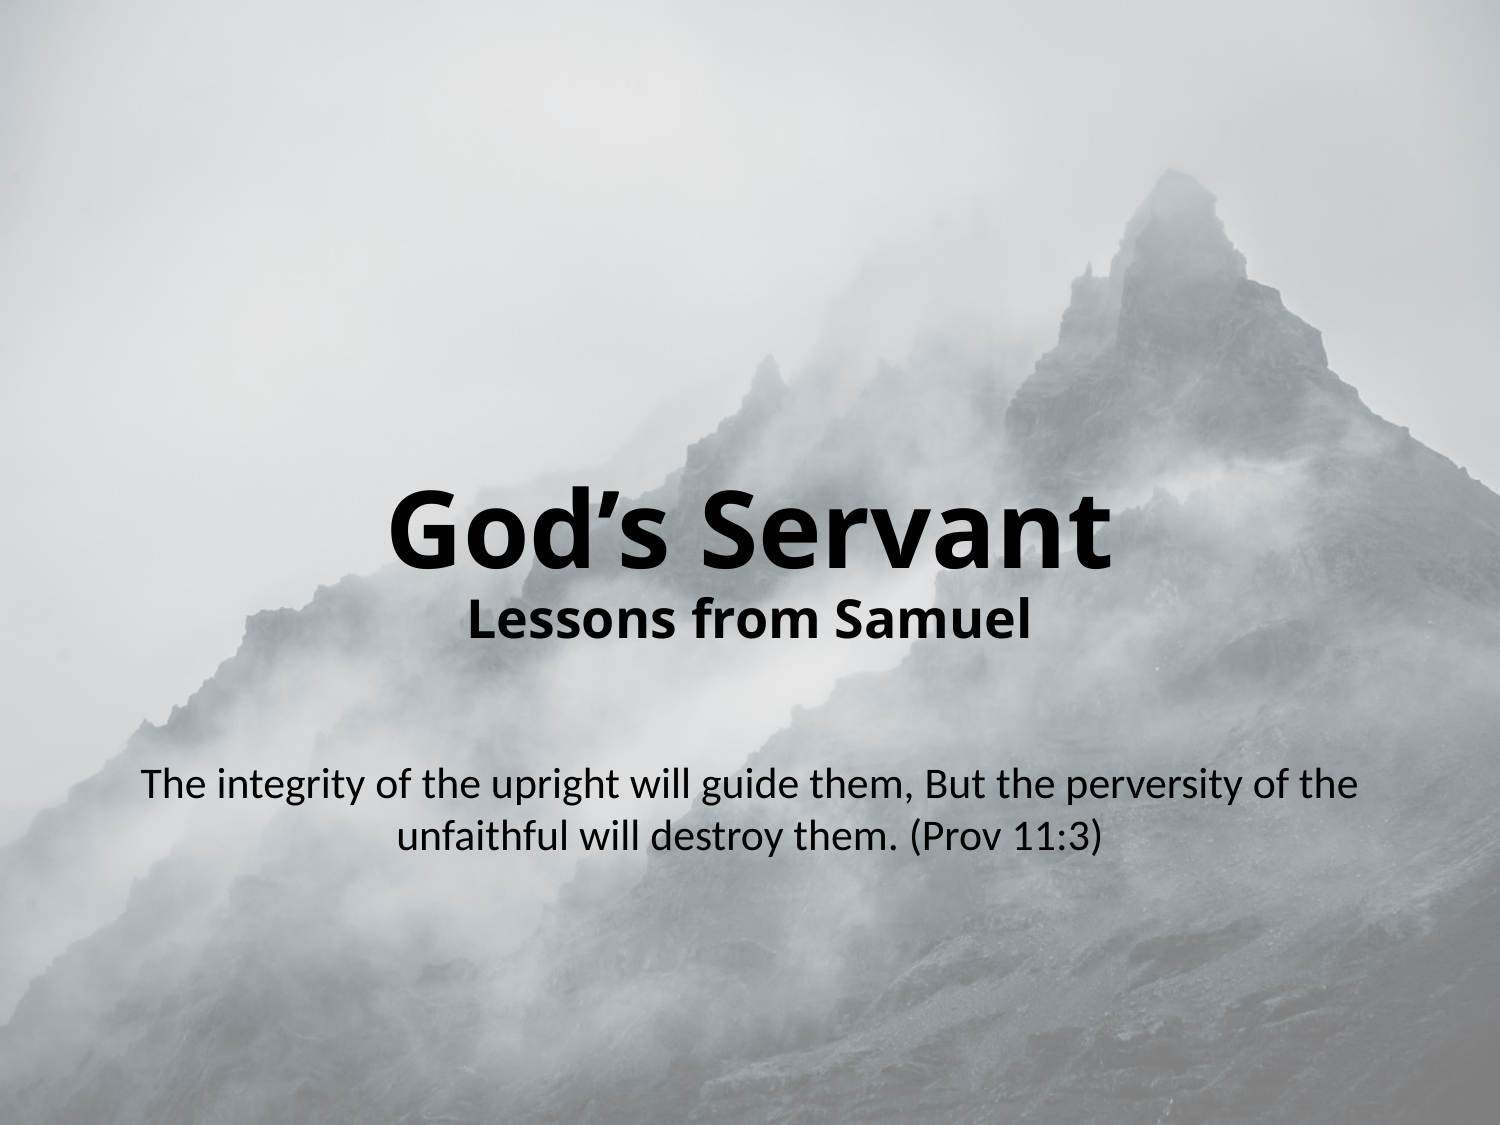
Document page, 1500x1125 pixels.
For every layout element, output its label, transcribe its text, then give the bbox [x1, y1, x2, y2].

text_box The integrity of the upright will guide them, But the perversity of the unfaithful will destroy them. (Prov 11:3) [65, 747, 1435, 867]
title God’s Servant Lessons from Samuel [187, 467, 1313, 658]
